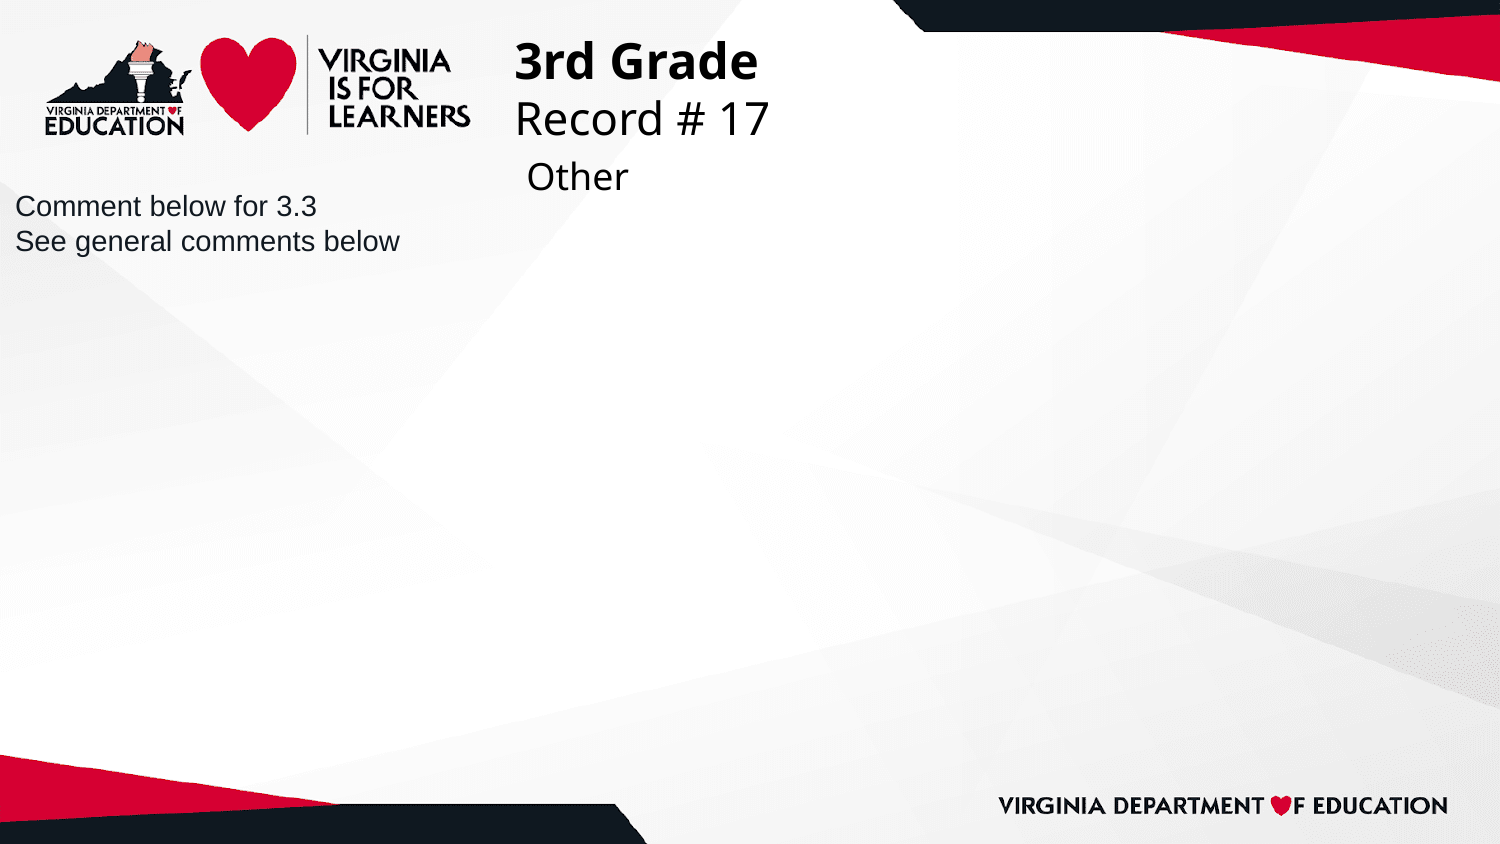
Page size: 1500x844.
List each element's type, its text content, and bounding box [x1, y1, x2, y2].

title 3rd Grade Record # 17 Other [499, 49, 1447, 172]
picture [0, 0, 1500, 172]
subtitle Comment below for 3.3 See general comments below [0, 172, 1500, 763]
picture [0, 763, 1500, 844]
